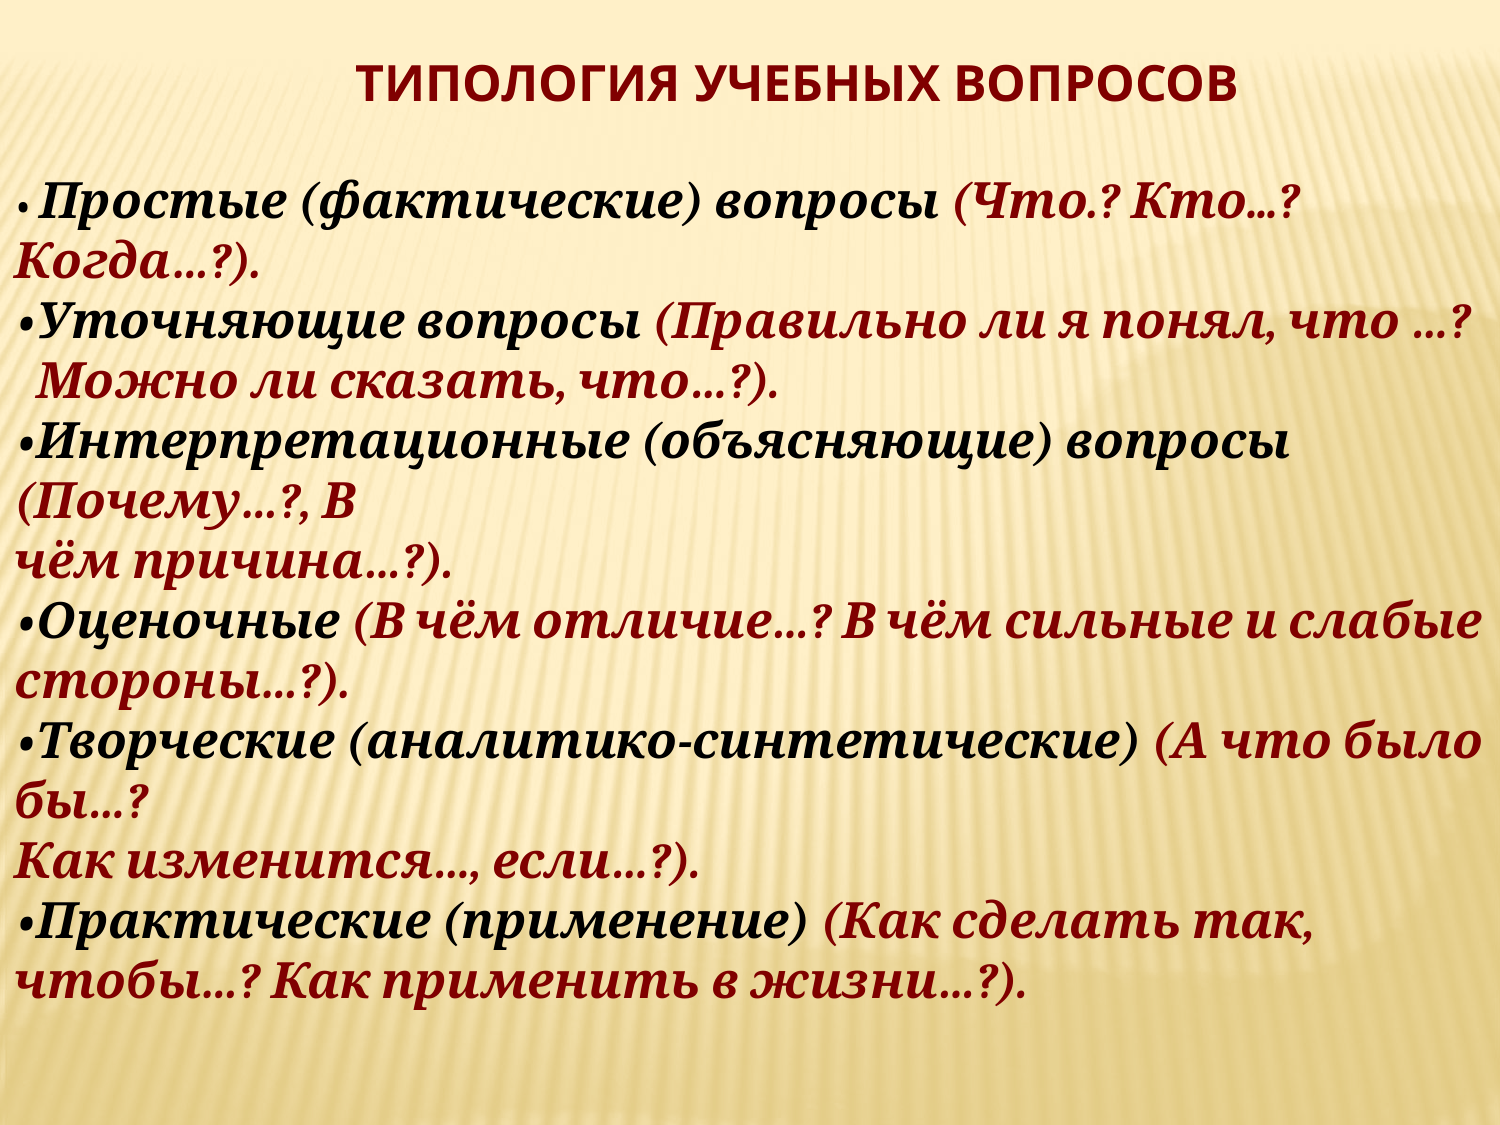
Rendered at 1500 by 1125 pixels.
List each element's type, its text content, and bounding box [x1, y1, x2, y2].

text_box ТИПОЛОГИЯ УЧЕБНЫХ ВОПРОСОВ [340, 44, 1255, 120]
text_box • Простые (фактические) вопросы (Что.? Кто...? Когда…?). •Уточняющие вопросы (Правильно ли я понял, что …? Можно ли сказать, что…?). •Интерпретационные (объясняющие) вопросы (Почему…?, В чём причина…?). •Оценочные (В чём отличие…? В чём сильные и слабые стороны…?). •Творческие (аналитико-синтетические) (А что было бы…? Как изменится…, если…?). •Практические (применение) (Как сделать так, чтобы…? Как применить в жизни…?). [0, 160, 1500, 1016]
